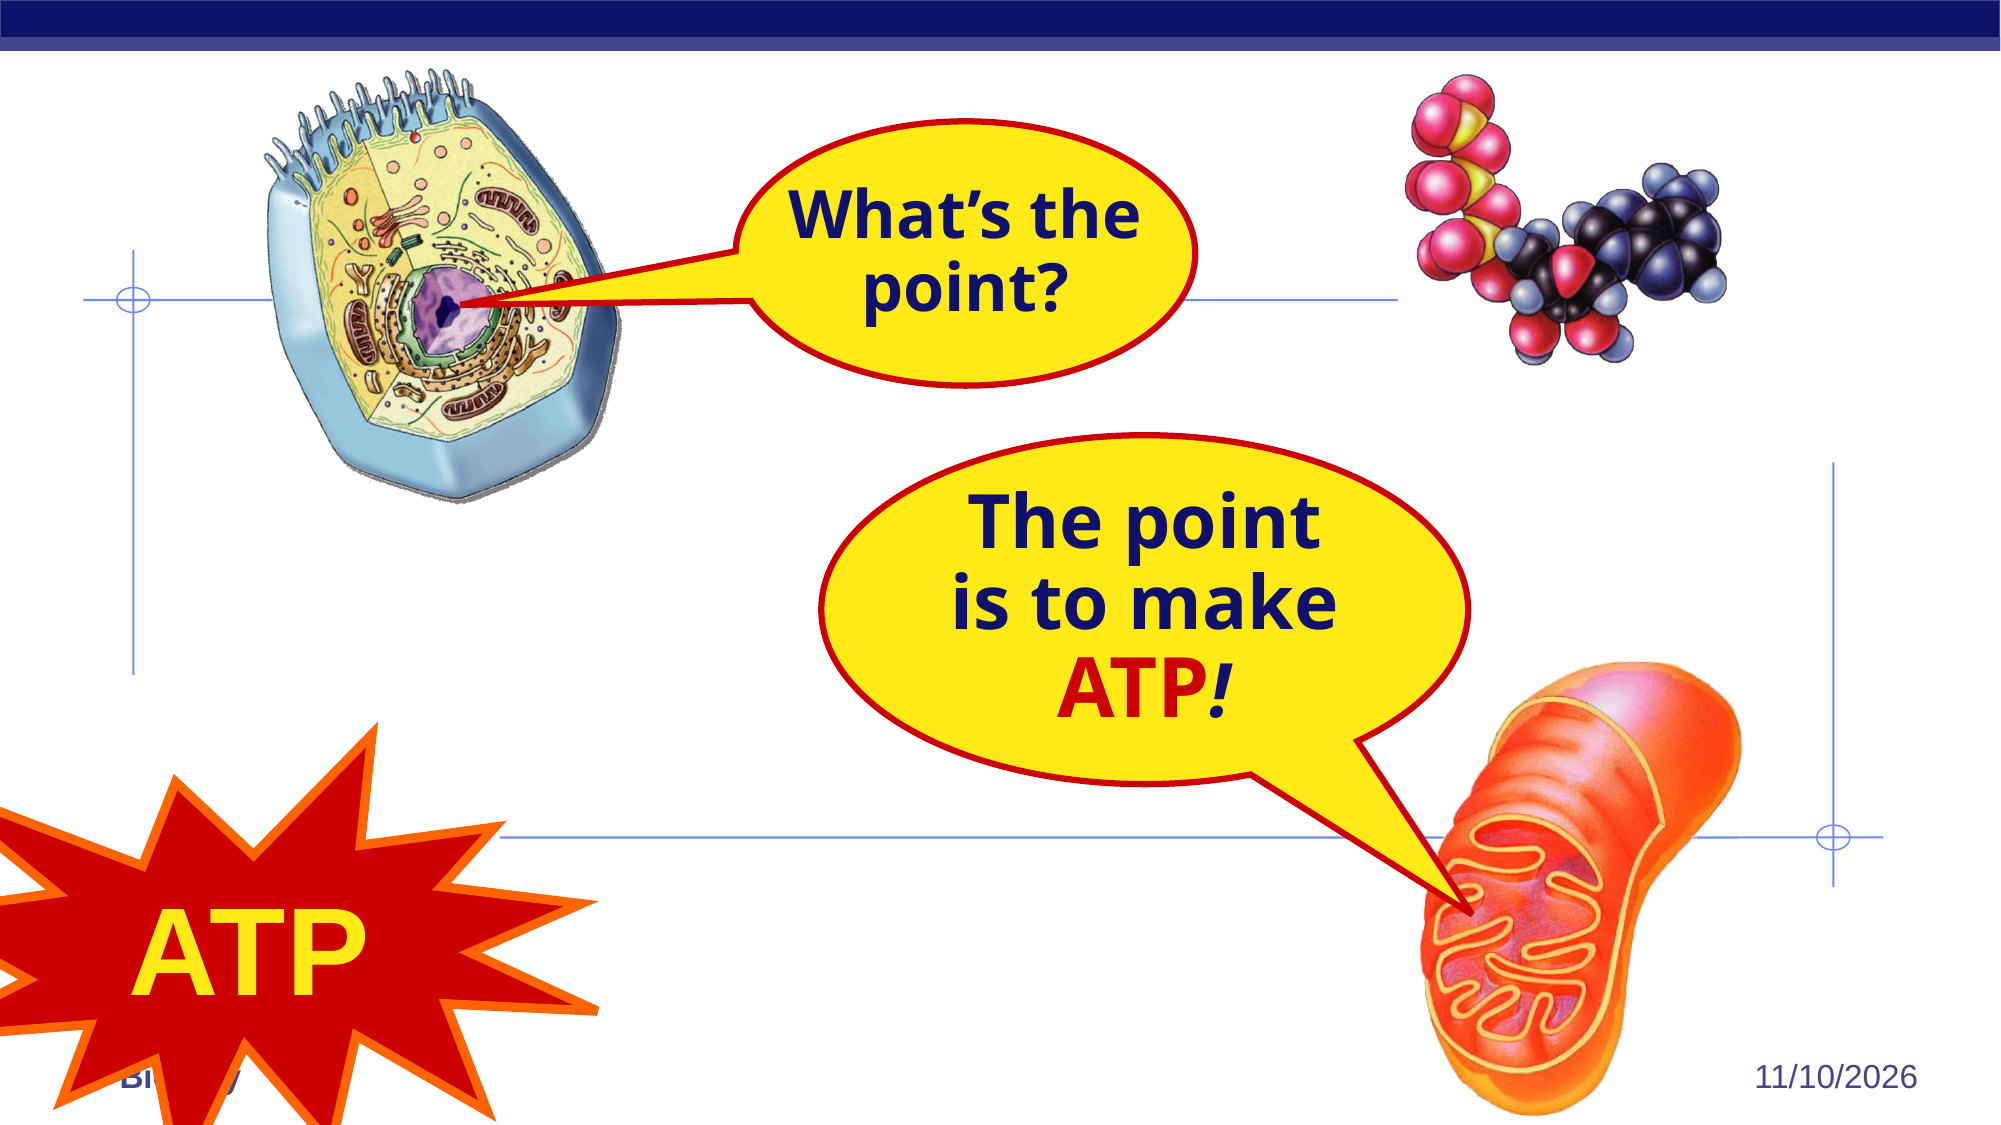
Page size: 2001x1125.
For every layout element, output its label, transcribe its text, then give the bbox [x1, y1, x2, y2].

text_box The point is to make ATP! [821, 435, 1469, 878]
picture [1414, 657, 1747, 1120]
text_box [1386, 63, 1734, 369]
text_box What’s the point? [602, 121, 1196, 386]
picture [182, 6, 671, 552]
text_box ATP [0, 734, 598, 1125]
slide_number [1747, 1027, 1934, 1103]
